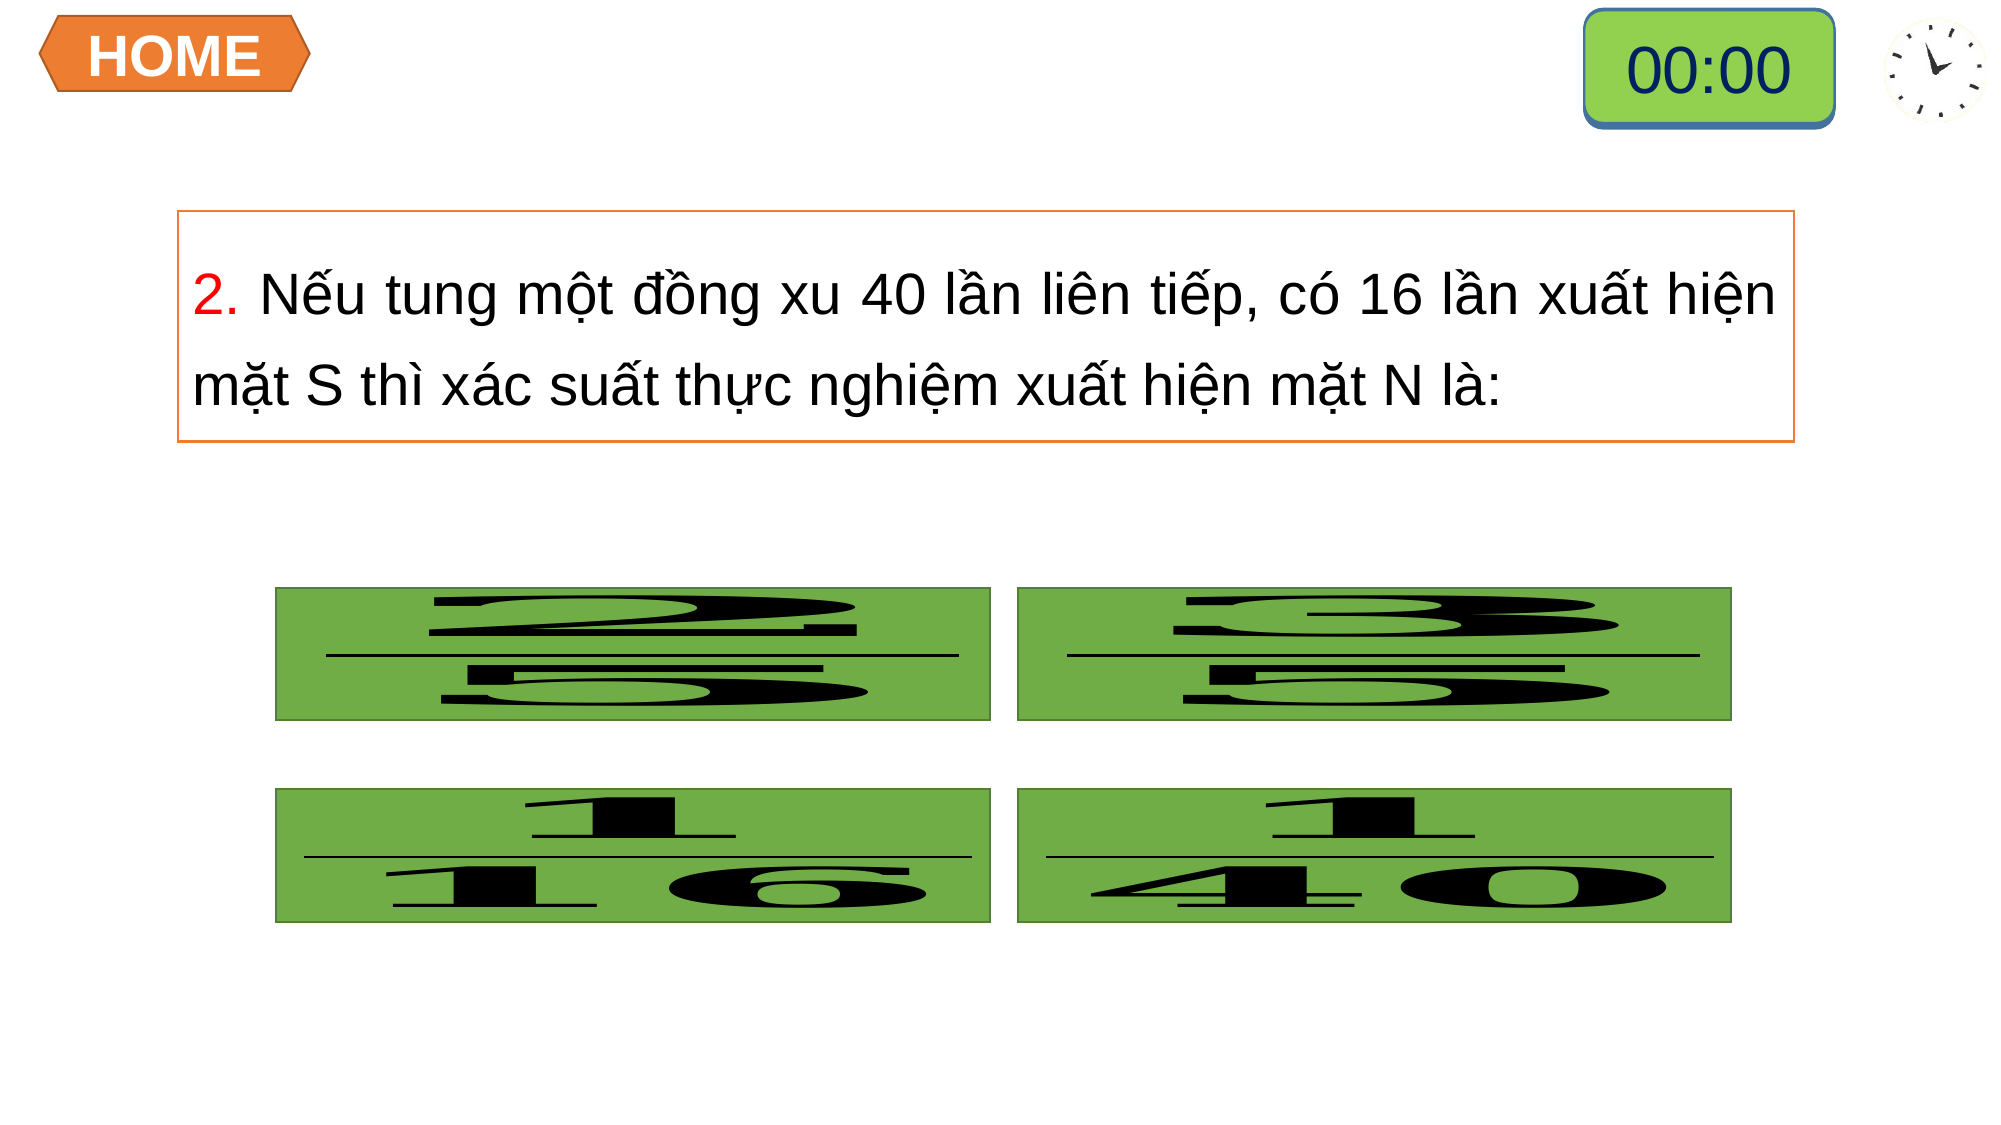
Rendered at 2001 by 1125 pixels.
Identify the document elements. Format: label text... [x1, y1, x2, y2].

text_box HOME [38, 14, 311, 92]
picture [1871, 5, 2000, 136]
text_box 00:00 [1583, 9, 1836, 124]
text_box 2. Nếu tung một đồng xu 40 lần liên tiếp, có 16 lần xuất hiện mặt S thì xác suất thực nghiệm xuất hiện mặt N là: [177, 210, 1795, 443]
